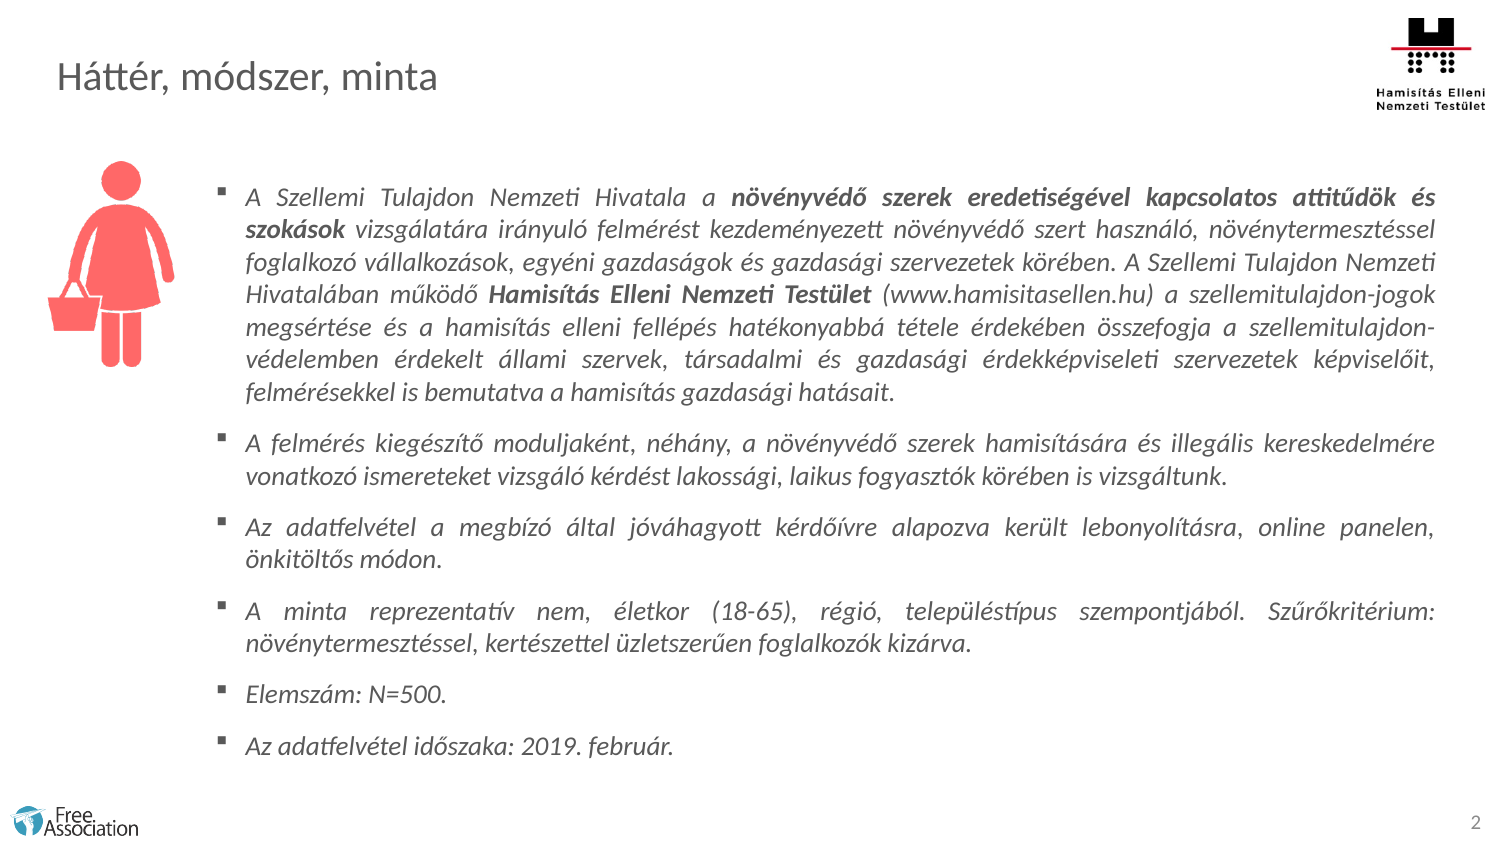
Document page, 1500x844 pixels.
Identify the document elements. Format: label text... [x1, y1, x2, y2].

slide_number 2 [1417, 798, 1497, 844]
text_box A Szellemi Tulajdon Nemzeti Hivatala a növényvédő szerek eredetiségével kapcsolatos attitűdök és szokások vizsgálatára irányuló felmérést kezdeményezett növényvédő szert használó, növénytermesztéssel foglalkozó vállalkozások, egyéni gazdaságok és gazdasági szervezetek körében. A Szellemi Tulajdon Nemzeti Hivatalában működő Hamisítás Elleni Nemzeti Testület (www.hamisitasellen.hu) a szellemitulajdon-jogok megsértése és a hamisítás elleni fellépés hatékonyabbá tétele érdekében összefogja a szellemitulajdon-védelemben érdekelt állami szervek, társadalmi és gazdasági érdekképviseleti szervezetek képviselőit, felmérésekkel is bemutatva a hamisítás gazdasági hatásait. A felmérés kiegészítő moduljaként, néhány, a növényvédő szerek hamisítására és illegális kereskedelmére vonatkozó ismereteket vizsgáló kérdést lakossági, laikus fogyasztók körében is vizsgáltunk. Az adatfelvétel a megbízó által jóváhagyott kérdőívre alapozva került lebonyolításra, online panelen, önkitöltős módon. A minta reprezentatív nem, életkor (18-65), régió, településtípus szempontjából. Szűrőkritérium: növénytermesztéssel, kertészettel üzletszerűen foglalkozók kizárva. Elemszám: N=500. Az adatfelvétel időszaka: 2019. február. [200, 171, 1451, 768]
picture [1377, 18, 1485, 110]
picture [10, 806, 138, 836]
picture [7, 161, 214, 367]
text_box Háttér, módszer, minta [41, 23, 1371, 124]
